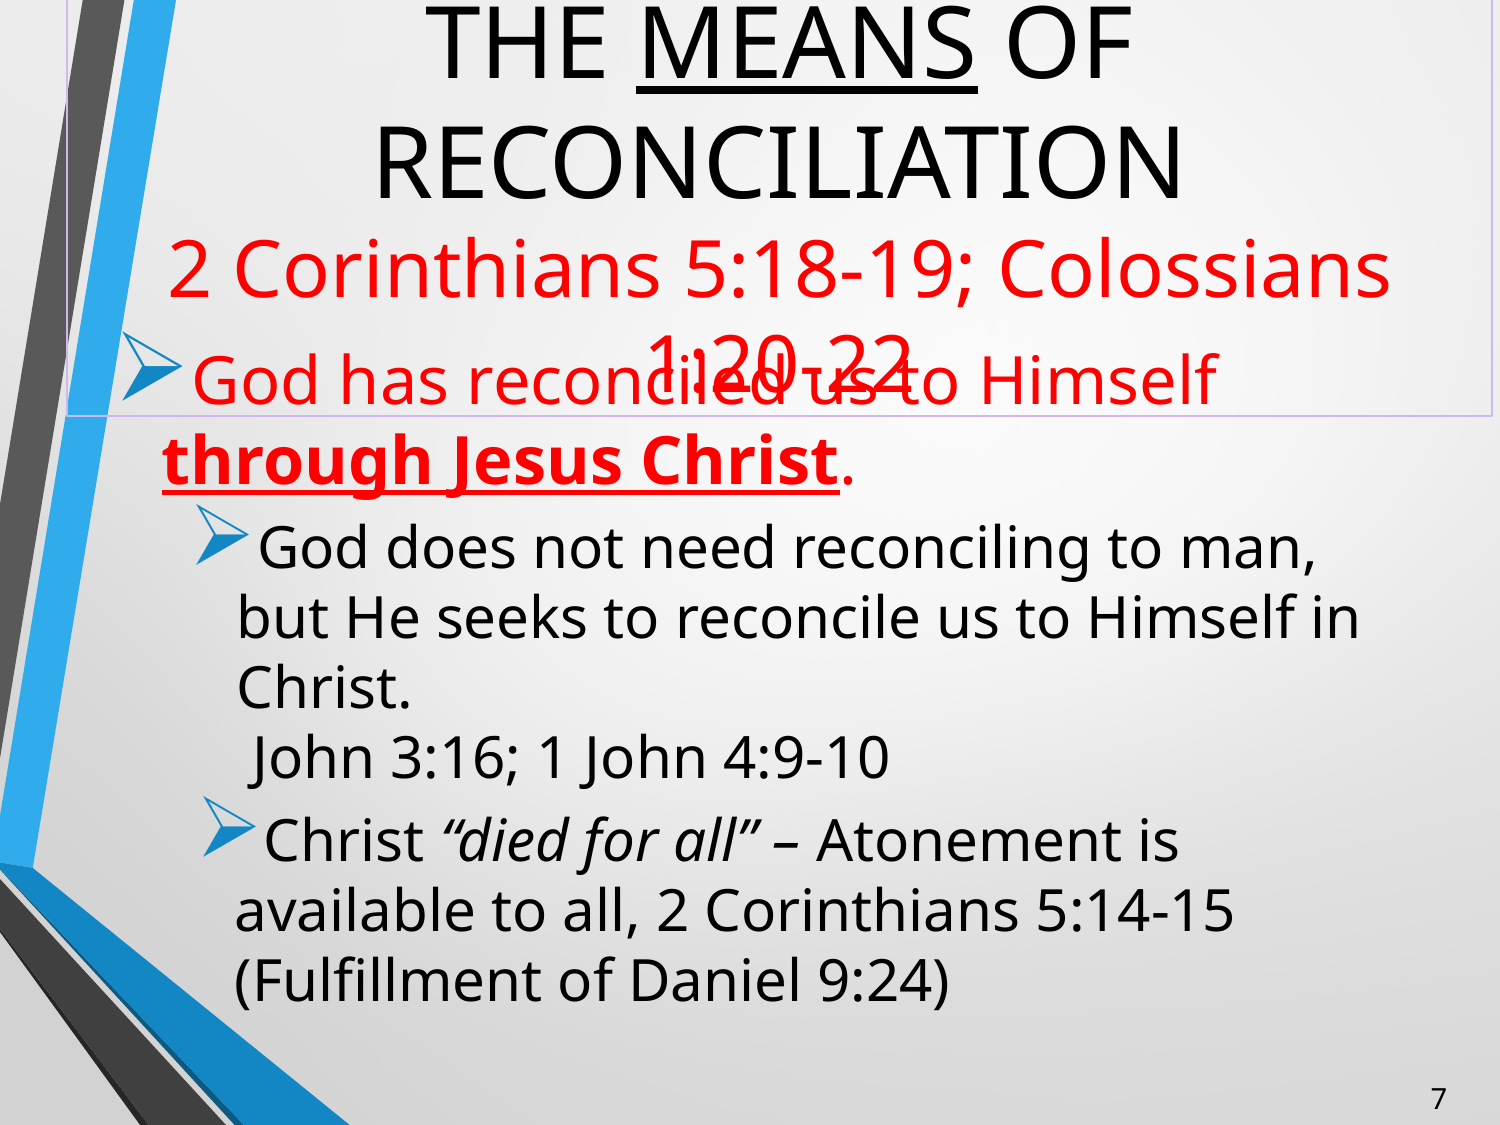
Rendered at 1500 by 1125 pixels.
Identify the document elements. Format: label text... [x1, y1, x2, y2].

title The Means of Reconciliation 2 Corinthians 5:18-19; Colossians 1:20-22 [66, 0, 1493, 417]
slide_number 7 [1400, 1074, 1463, 1125]
list God has reconciled us to Himself through Jesus Christ. God does not need reconciling to man, but He seeks to reconcile us to Himself in Christ. John 3:16; 1 John 4:9-10 Christ “died for all” – Atonement is available to all, 2 Corinthians 5:14-15 (Fulfillment of Daniel 9:24) [99, 330, 1425, 1021]
